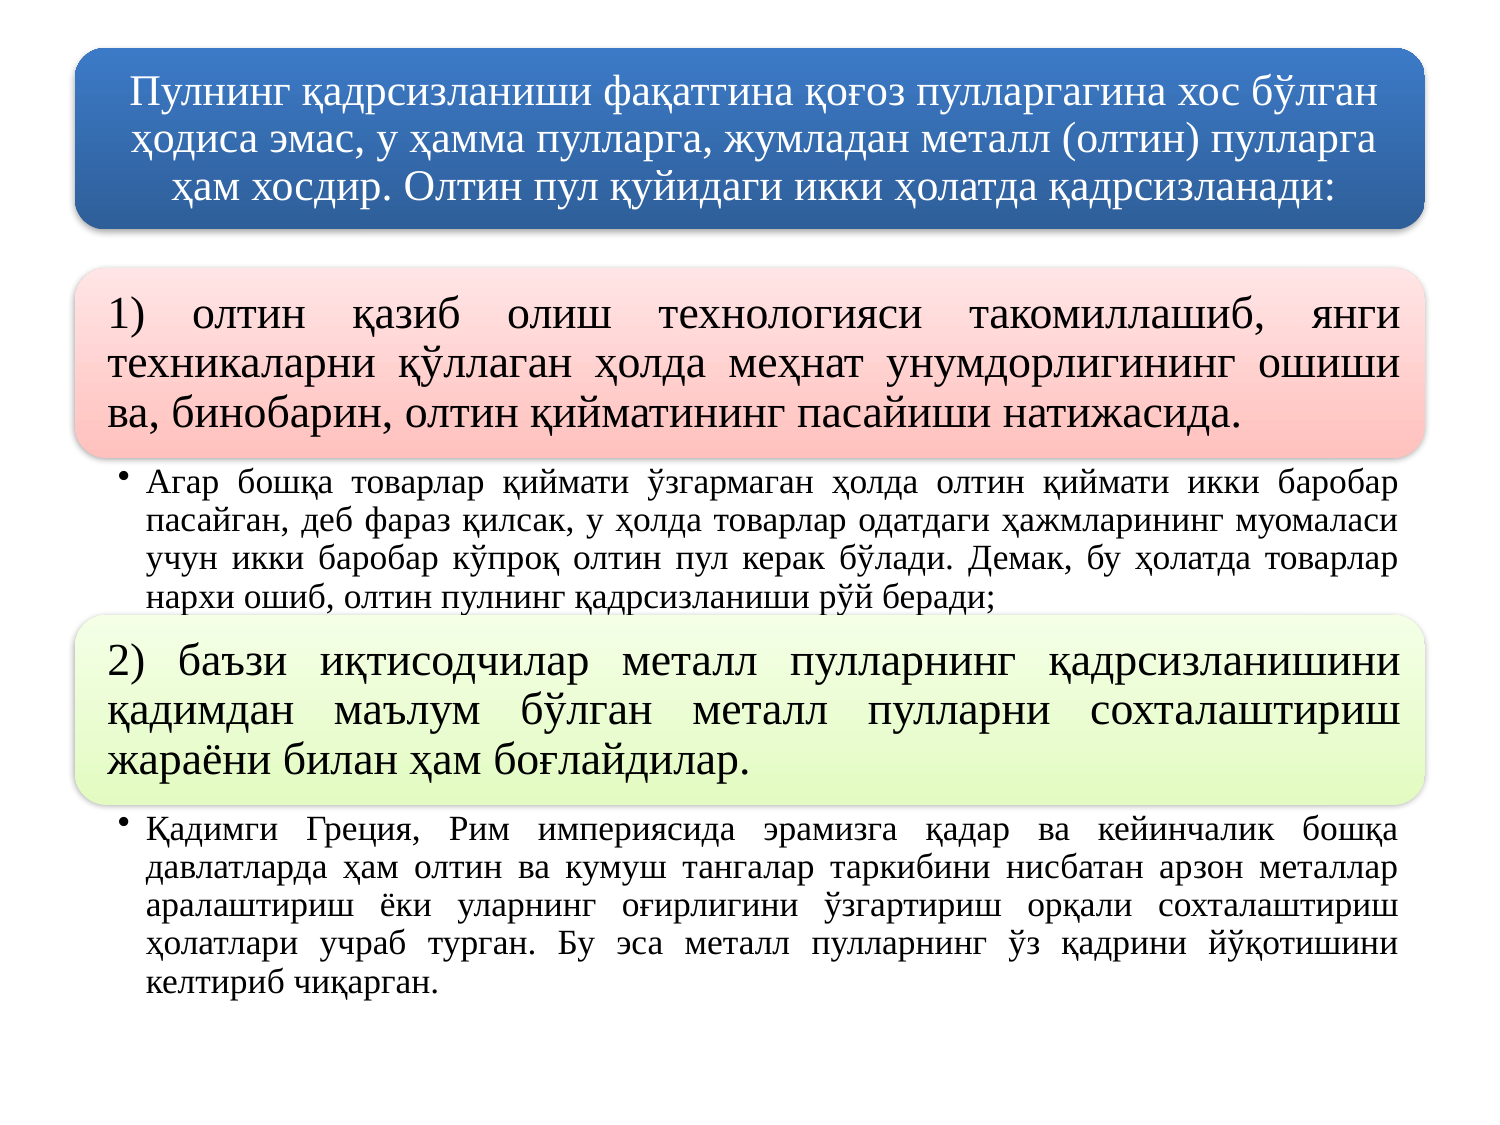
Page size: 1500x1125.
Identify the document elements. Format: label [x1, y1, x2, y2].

list [74, 262, 1426, 1006]
text_box [74, 44, 1426, 233]
